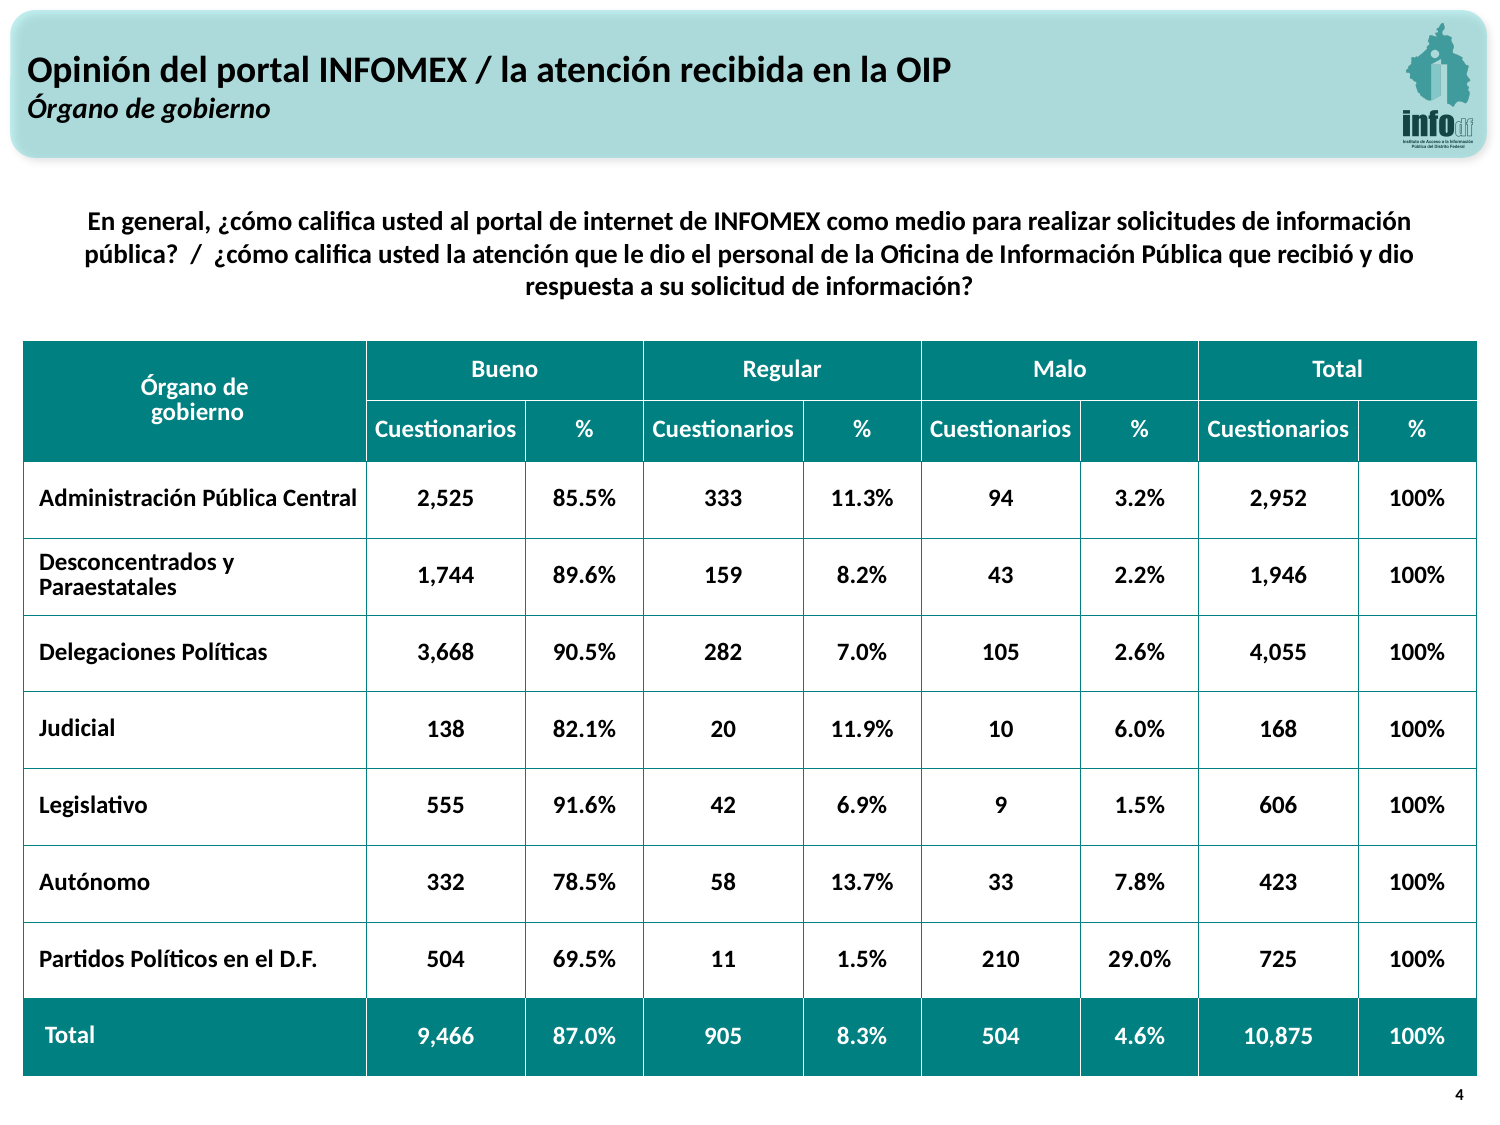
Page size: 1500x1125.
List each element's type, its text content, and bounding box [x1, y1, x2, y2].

table_cell 100% [1359, 616, 1476, 691]
table_cell 2,525 [367, 462, 525, 538]
table_cell 10 [922, 692, 1080, 768]
text_box En general, ¿cómo califica usted al portal de internet de INFOMEX como medio para realizar solicitudes de información pública? / ¿cómo califica usted la atención que le dio el personal de la Oficina de Información Pública que recibió y dio respuesta a su solicitud de información? [56, 196, 1443, 309]
table_cell 100% [1359, 923, 1476, 998]
table_cell 78.5% [526, 846, 643, 922]
table_cell Cuestionarios [367, 401, 525, 461]
table_cell 10,875 [1199, 999, 1358, 1075]
table_cell 11.9% [804, 692, 921, 768]
table_cell 1,946 [1199, 539, 1358, 615]
table_cell 42 [644, 769, 803, 845]
table_cell % [1359, 401, 1476, 461]
table_cell 13.7% [804, 846, 921, 922]
table_cell 33 [922, 846, 1080, 922]
table_cell 69.5% [526, 923, 643, 998]
table_cell 725 [1199, 923, 1358, 998]
table_cell 606 [1199, 769, 1358, 845]
table_cell 4,055 [1199, 616, 1358, 691]
table_cell 423 [1199, 846, 1358, 922]
table_cell 332 [367, 846, 525, 922]
table_cell 282 [644, 616, 803, 691]
table_cell 504 [922, 999, 1080, 1075]
table_cell Delegaciones Políticas [24, 616, 366, 691]
table_cell 159 [644, 539, 803, 615]
table_cell 100% [1359, 999, 1476, 1075]
table_cell Cuestionarios [1199, 401, 1358, 461]
slide_number 4 [1418, 1051, 1479, 1112]
table_header Total [1199, 342, 1476, 400]
table_cell 11.3% [804, 462, 921, 538]
table_cell Total [24, 999, 366, 1075]
table_cell Administración Pública Central [24, 462, 366, 538]
table_cell 100% [1359, 769, 1476, 845]
table_cell 100% [1359, 692, 1476, 768]
table_cell Legislativo [24, 769, 366, 845]
table_cell 20 [644, 692, 803, 768]
table_cell Cuestionarios [922, 401, 1080, 461]
table_cell 905 [644, 999, 803, 1075]
table_cell 3,668 [367, 616, 525, 691]
table_cell 6.9% [804, 769, 921, 845]
table_cell % [1081, 401, 1198, 461]
table_cell 1,744 [367, 539, 525, 615]
table_cell 89.6% [526, 539, 643, 615]
table_cell Autónomo [24, 846, 366, 922]
table_cell 333 [644, 462, 803, 538]
table_cell 504 [367, 923, 525, 998]
table_cell 2,952 [1199, 462, 1358, 538]
table_cell 555 [367, 769, 525, 845]
table_cell 8.2% [804, 539, 921, 615]
table_header Bueno [367, 342, 643, 400]
text_box Opinión del portal INFOMEX / la atención recibida en la OIP Órgano de gobierno [12, 13, 1389, 156]
table_cell Desconcentrados y Paraestatales [24, 539, 366, 615]
table_cell 7.8% [1081, 846, 1198, 922]
table_cell 8.3% [804, 999, 921, 1075]
table_cell 3.2% [1081, 462, 1198, 538]
table_cell 138 [367, 692, 525, 768]
table_cell 58 [644, 846, 803, 922]
table_cell 9,466 [367, 999, 525, 1075]
table_cell 94 [922, 462, 1080, 538]
table_cell 2.2% [1081, 539, 1198, 615]
table_cell 29.0% [1081, 923, 1198, 998]
table_cell 105 [922, 616, 1080, 691]
table_cell 1.5% [804, 923, 921, 998]
table_cell 6.0% [1081, 692, 1198, 768]
table_cell % [804, 401, 921, 461]
table_cell 1.5% [1081, 769, 1198, 845]
table_cell 100% [1359, 846, 1476, 922]
table_cell 43 [922, 539, 1080, 615]
table_cell 168 [1199, 692, 1358, 768]
table_cell 91.6% [526, 769, 643, 845]
table_cell 4.6% [1081, 999, 1198, 1075]
table_cell 210 [922, 923, 1080, 998]
table_cell 7.0% [804, 616, 921, 691]
table_cell 100% [1359, 462, 1476, 538]
table_cell % [526, 401, 643, 461]
table_header Malo [922, 342, 1198, 400]
table_cell 90.5% [526, 616, 643, 691]
table_header Regular [644, 342, 921, 400]
table_cell 9 [922, 769, 1080, 845]
table_cell 100% [1359, 539, 1476, 615]
table_cell 11 [644, 923, 803, 998]
table_cell 87.0% [526, 999, 643, 1075]
table_cell 85.5% [526, 462, 643, 538]
table_cell 2.6% [1081, 616, 1198, 691]
table_cell Judicial [24, 692, 366, 768]
table_header Órgano de gobierno [24, 342, 366, 461]
table_cell Partidos Políticos en el D.F. [24, 923, 366, 998]
table_cell Cuestionarios [644, 401, 803, 461]
table_cell 82.1% [526, 692, 643, 768]
